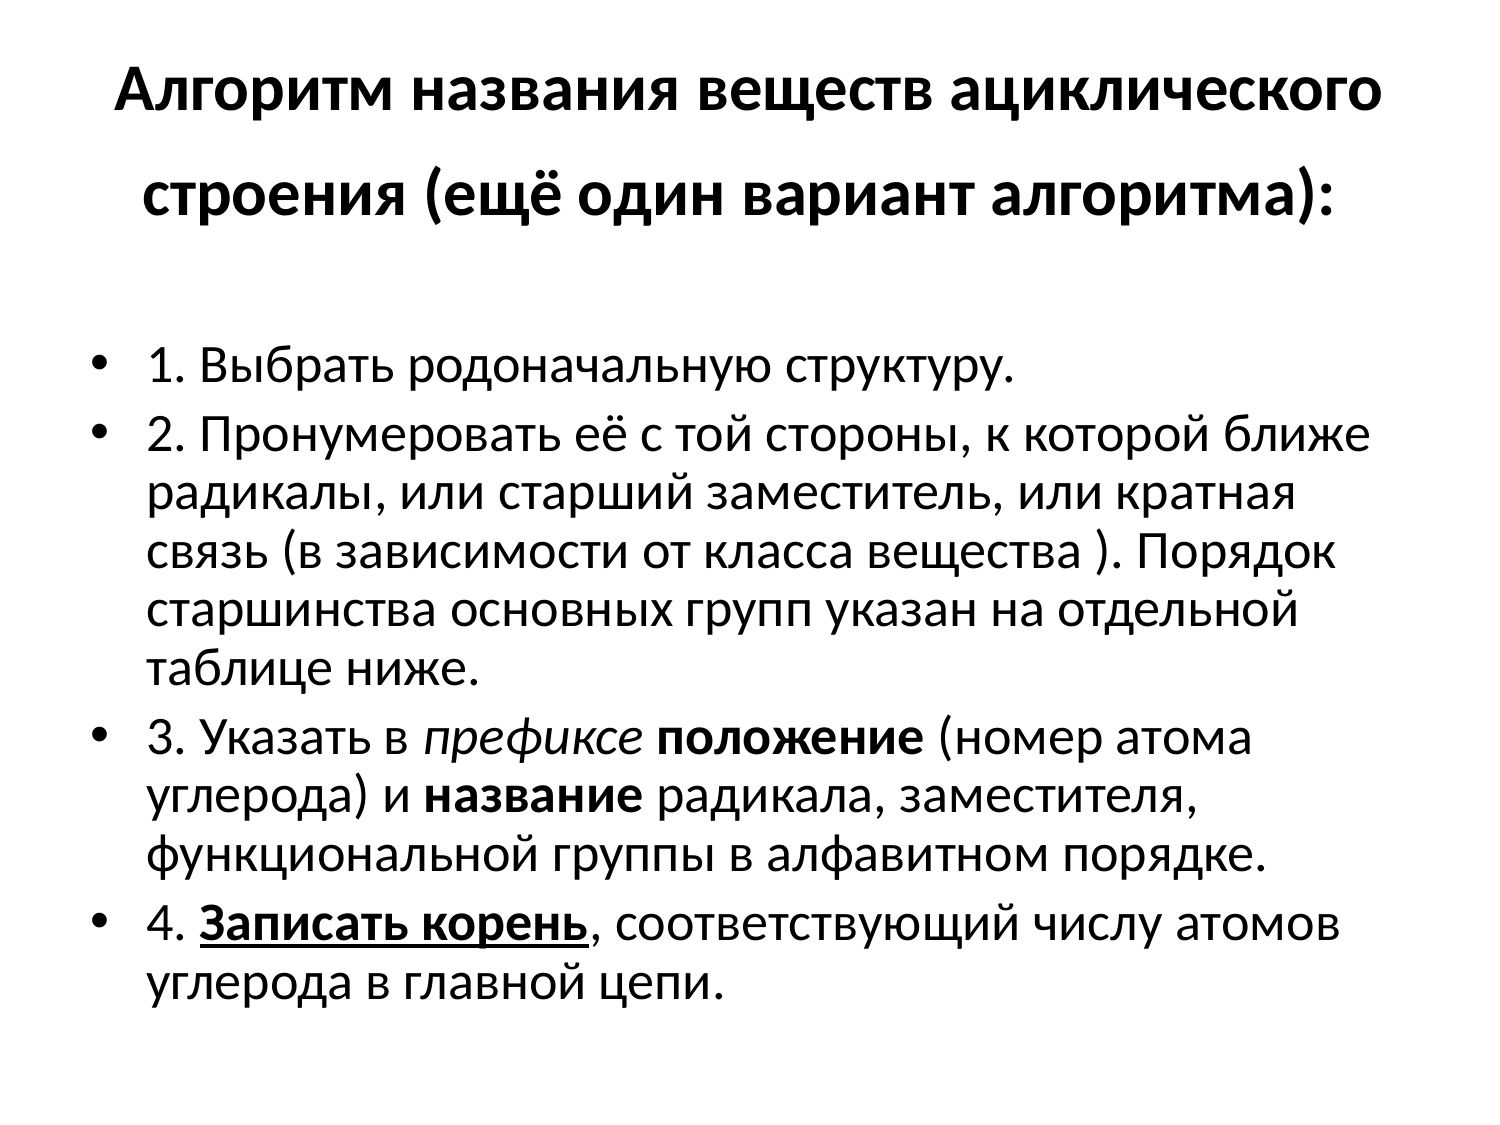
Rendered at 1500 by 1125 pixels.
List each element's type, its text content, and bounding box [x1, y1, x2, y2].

title Алгоритм названия веществ ациклического строения (ещё один вариант алгоритма): [75, 45, 1425, 233]
list 1. Выбрать родоначальную структуру. 2. Пронумеровать её с той стороны, к которой ближе радикалы, или старший заместитель, или кратная связь (в зависимости от класса вещества ). Порядок старшинства основных групп указан на отдельной таблице ниже. 3. Указать в префиксе положение (номер атома углерода) и название радикала, заместителя, функциональной группы в алфавитном порядке. 4. Записать корень, соответствующий числу атомов углерода в главной цепи. [75, 327, 1425, 1071]
